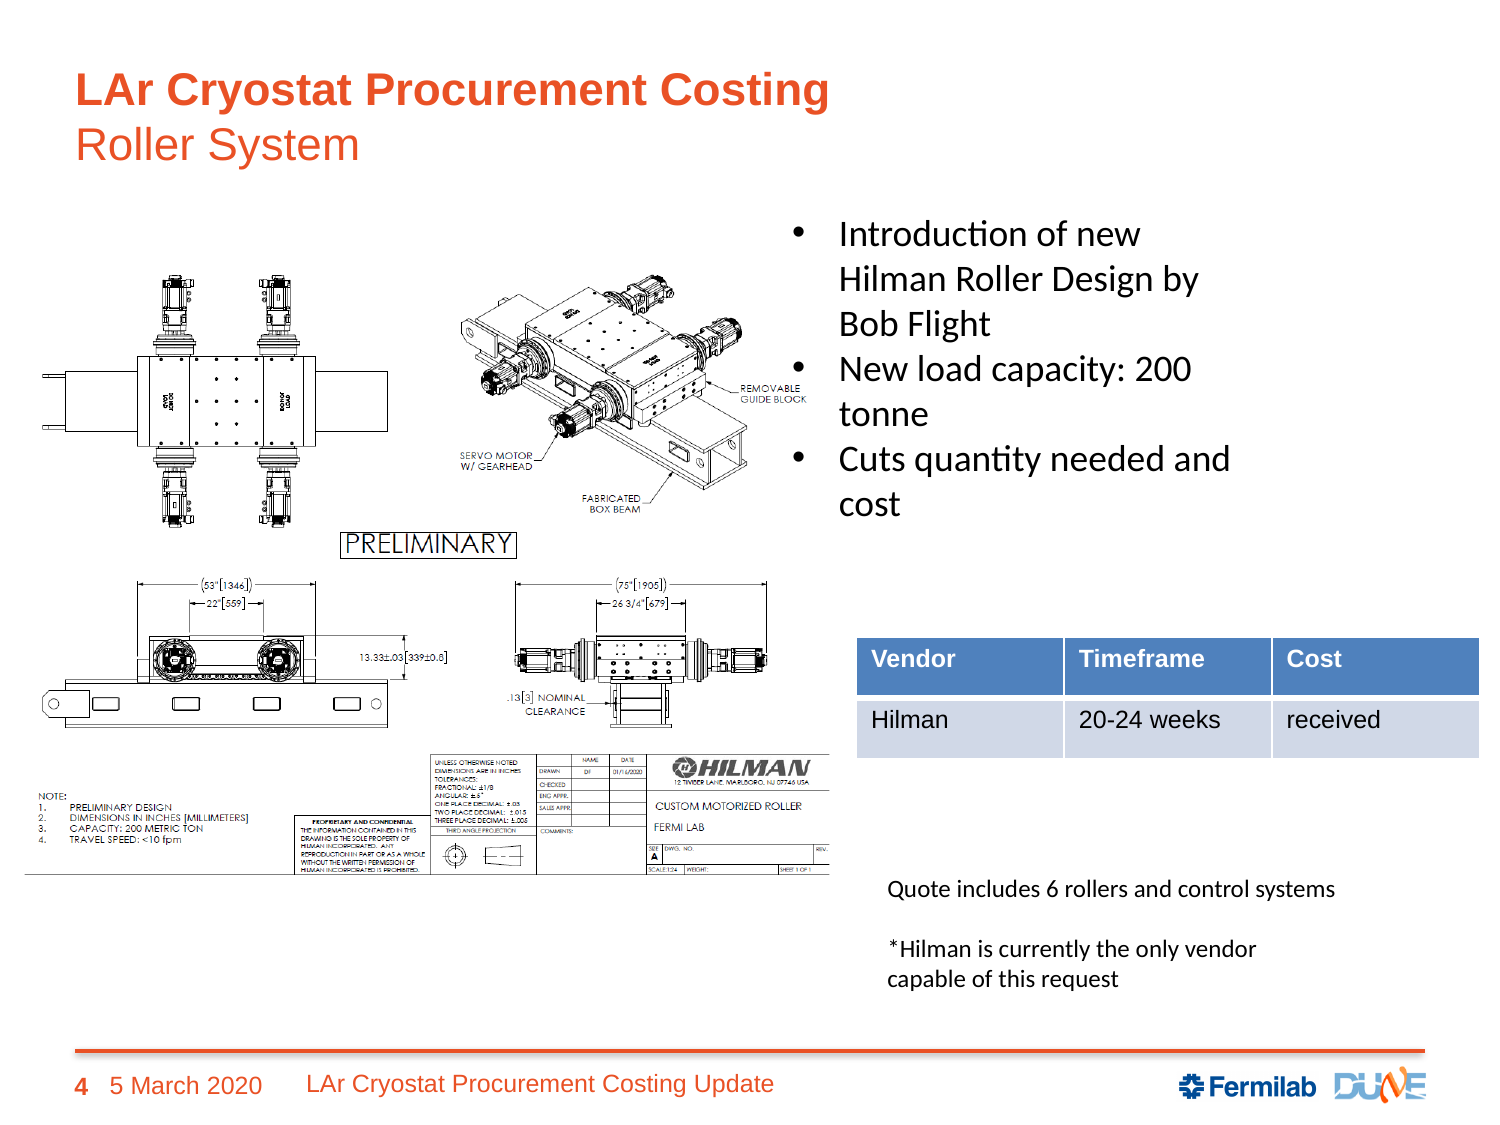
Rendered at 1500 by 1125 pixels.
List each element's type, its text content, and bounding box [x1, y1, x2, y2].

footer LAr Cryostat Procurement Costing Update [353, 1071, 1020, 1098]
picture [24, 259, 830, 877]
picture [1176, 1071, 1319, 1102]
text_box 5 March 2020 [94, 1062, 353, 1098]
table_cell received [1273, 701, 1479, 758]
slide_number 4 [74, 1074, 145, 1101]
table_header Vendor [857, 638, 1063, 695]
title LAr Cryostat Procurement Costing Roller System [75, 60, 1425, 167]
text_box Quote includes 6 rollers and control systems *Hilman is currently the only vendor capable of this request [872, 865, 1355, 1000]
table_cell Hilman [857, 701, 1063, 758]
text_box Introduction of new Hilman Roller Design by Bob Flight New load capacity: 200 tonne Cuts quantity needed and cost [777, 201, 1260, 532]
table_header Timeframe [1065, 638, 1271, 695]
table_cell 20-24 weeks [1065, 701, 1271, 758]
picture [1333, 1064, 1427, 1104]
table_header Cost [1273, 638, 1479, 695]
